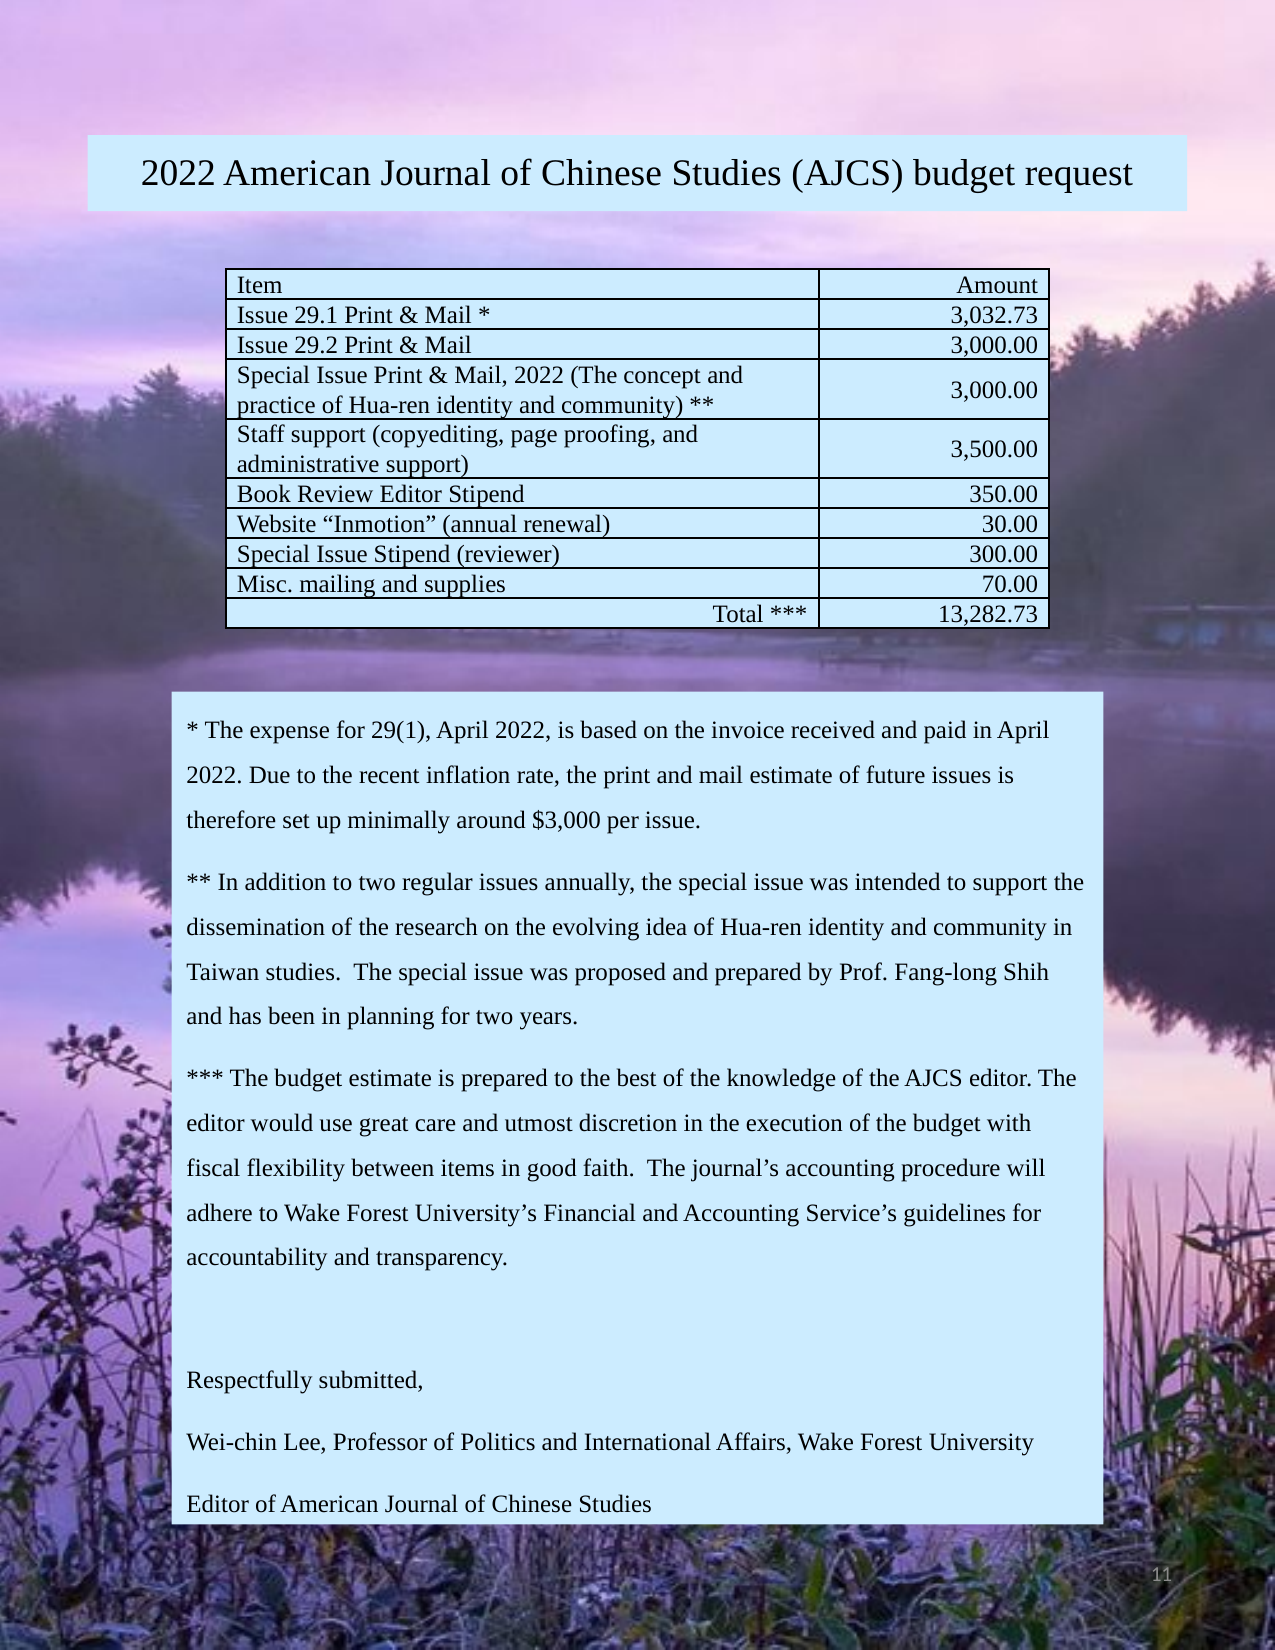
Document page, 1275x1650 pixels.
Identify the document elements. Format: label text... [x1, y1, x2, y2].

table_cell Misc. mailing and supplies [227, 569, 818, 597]
table_cell Issue 29.1 Print & Mail * [227, 300, 818, 328]
table_cell Special Issue Print & Mail, 2022 (The concept and practice of Hua-ren identity and community) ** [227, 360, 818, 418]
table_header Amount [820, 270, 1048, 298]
table_cell 3,500.00 [820, 420, 1048, 477]
table_cell 3,000.00 [820, 330, 1048, 358]
table_cell 13,282.73 [820, 599, 1048, 627]
table_cell Special Issue Stipend (reviewer) [227, 539, 818, 567]
table_cell Book Review Editor Stipend [227, 479, 818, 507]
title 2022 American Journal of Chinese Studies (AJCS) budget request [87, 135, 1188, 212]
table_cell 30.00 [820, 509, 1048, 537]
table_header Item [227, 270, 818, 298]
table_cell Staff support (copyediting, page proofing, and administrative support) [227, 420, 818, 477]
slide_number 11 [900, 1529, 1188, 1618]
table_cell 350.00 [820, 479, 1048, 507]
text_box * The expense for 29(1), April 2022, is based on the invoice received and paid in April 2022. Due to the recent inflation rate, the print and mail estimate of future issues is therefore set up minimally around $3,000 per issue. ** In addition to two regular issues annually, the special issue was intended to support the dissemination of the research on the evolving idea of Hua-ren identity and community in Taiwan studies. The special issue was proposed and prepared by Prof. Fang-long Shih and has been in planning for two years. *** The budget estimate is prepared to the best of the knowledge of the AJCS editor. The editor would use great care and utmost discretion in the execution of the budget with fiscal flexibility between items in good faith. The journal’s accounting procedure will adhere to Wake Forest University’s Financial and Accounting Service’s guidelines for accountability and transparency. Respectfully submitted, Wei-chin Lee, Professor of Politics and International Affairs, Wake Forest University Editor of American Journal of Chinese Studies [171, 691, 1104, 1525]
table_cell Website “Inmotion” (annual renewal) [227, 509, 818, 537]
table_cell 3,032.73 [820, 300, 1048, 328]
picture [0, 0, 1275, 1650]
table_cell 300.00 [820, 539, 1048, 567]
table_cell Total *** [227, 599, 818, 627]
table_cell 3,000.00 [820, 360, 1048, 418]
table_cell 70.00 [820, 569, 1048, 597]
table_cell Issue 29.2 Print & Mail [227, 330, 818, 358]
